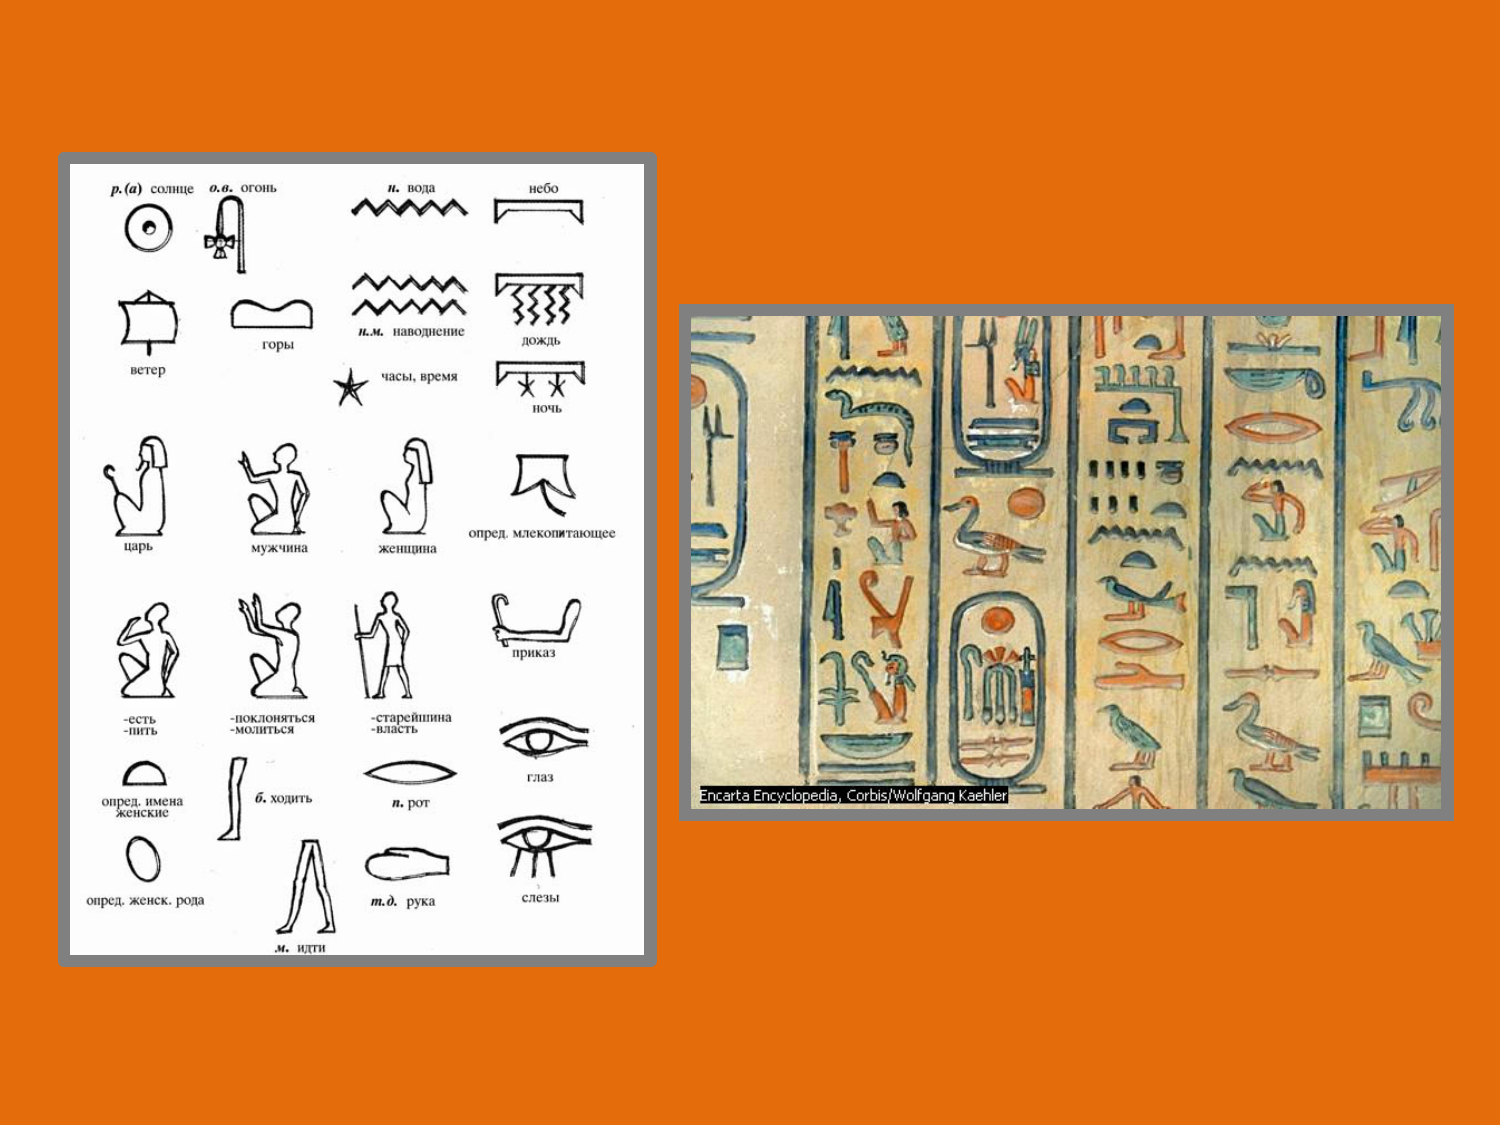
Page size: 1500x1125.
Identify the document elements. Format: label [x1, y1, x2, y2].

picture [70, 163, 645, 956]
picture [691, 316, 1442, 810]
